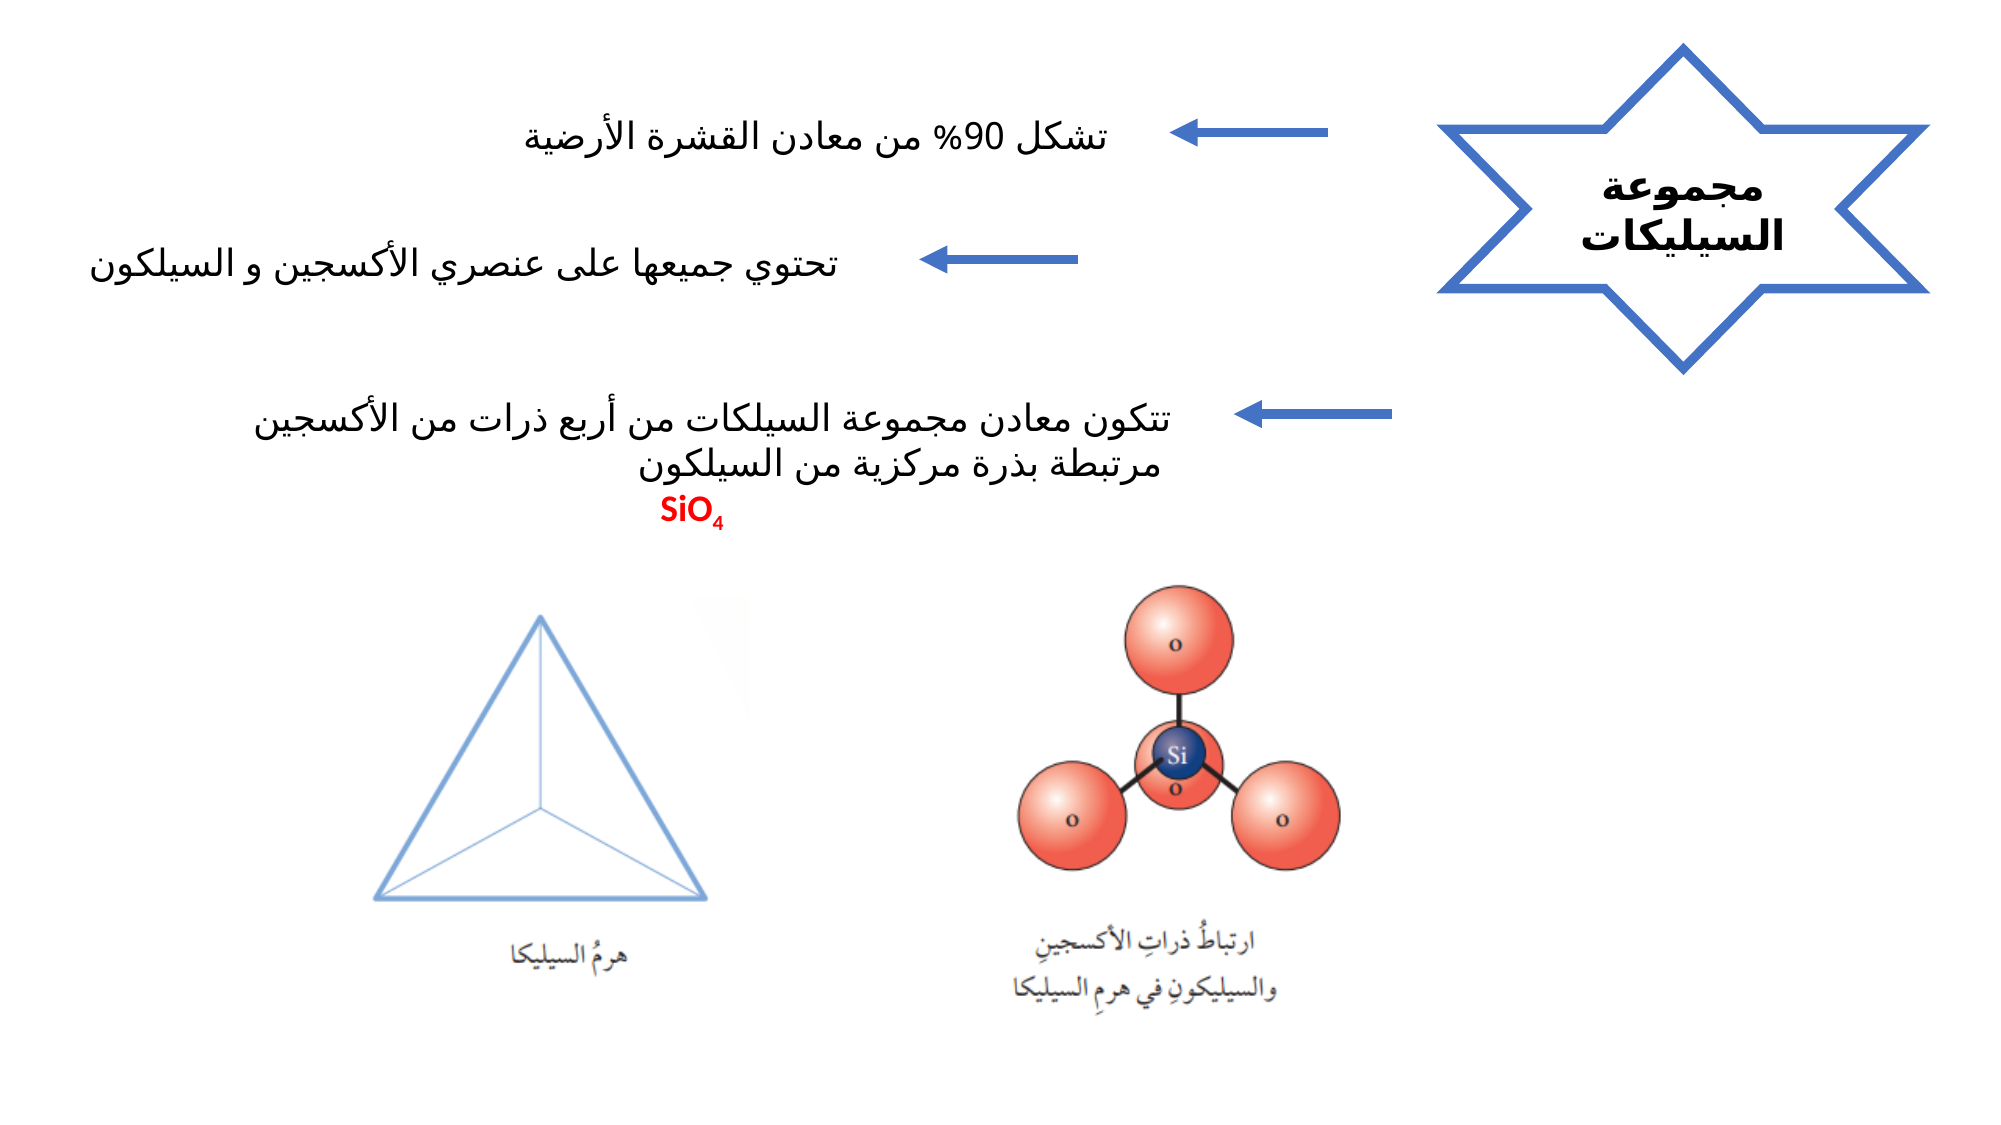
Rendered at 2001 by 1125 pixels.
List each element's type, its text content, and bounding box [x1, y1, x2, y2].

picture [355, 598, 750, 985]
picture [942, 576, 1355, 1021]
text_box تشكل 90% من معادن القشرة الأرضية [141, 104, 1123, 165]
text_box تحتوي جميعها على عنصري الأكسجين و السيلكون [0, 231, 864, 292]
text_box مجموعة السيليكات [1445, 48, 1922, 370]
text_box تتكون معادن مجموعة السيلكات من أربع ذرات من الأكسجين مرتبطة بذرة مركزية من السيلكون SiO4 [205, 386, 1188, 543]
